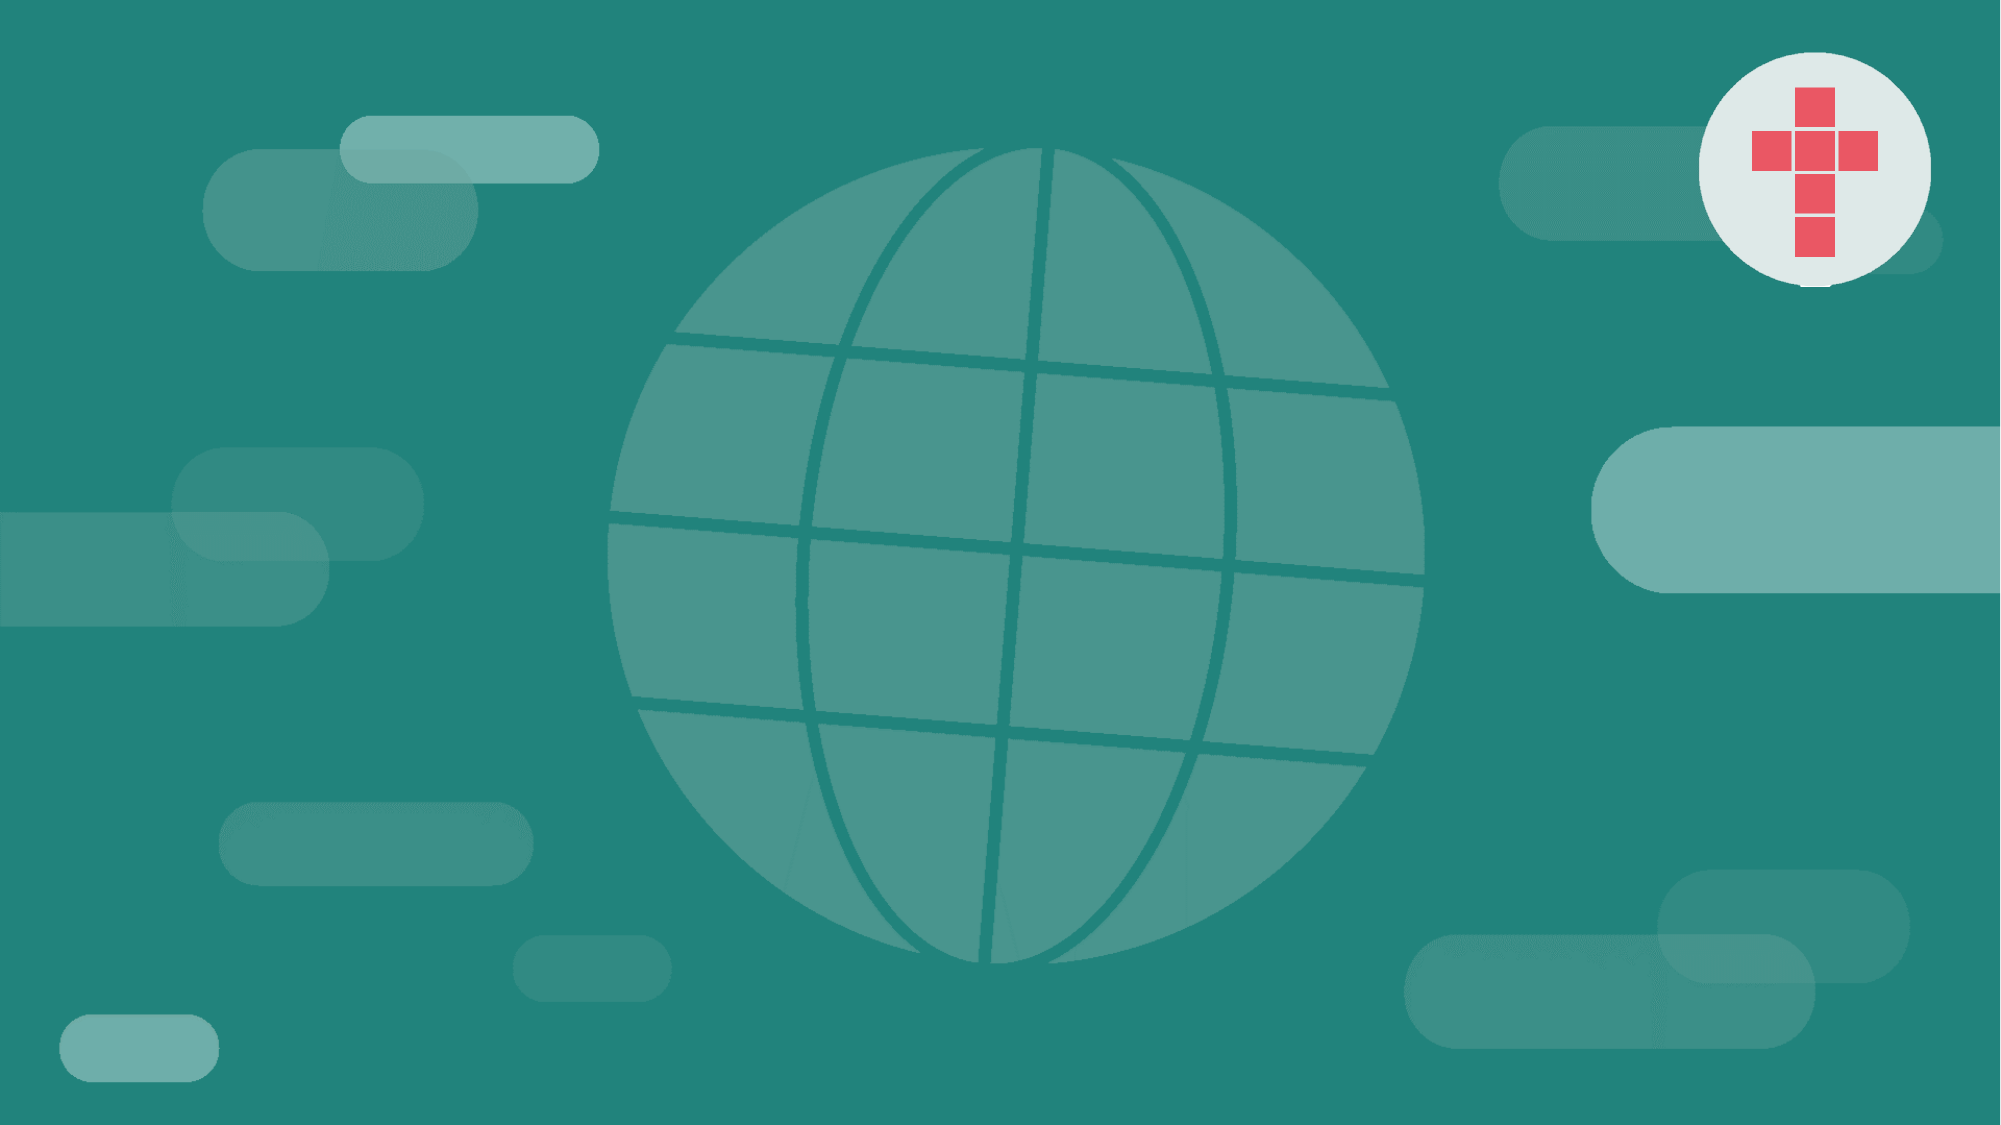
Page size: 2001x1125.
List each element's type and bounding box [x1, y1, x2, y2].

title [79, 148, 1949, 935]
picture [0, 0, 2001, 1125]
